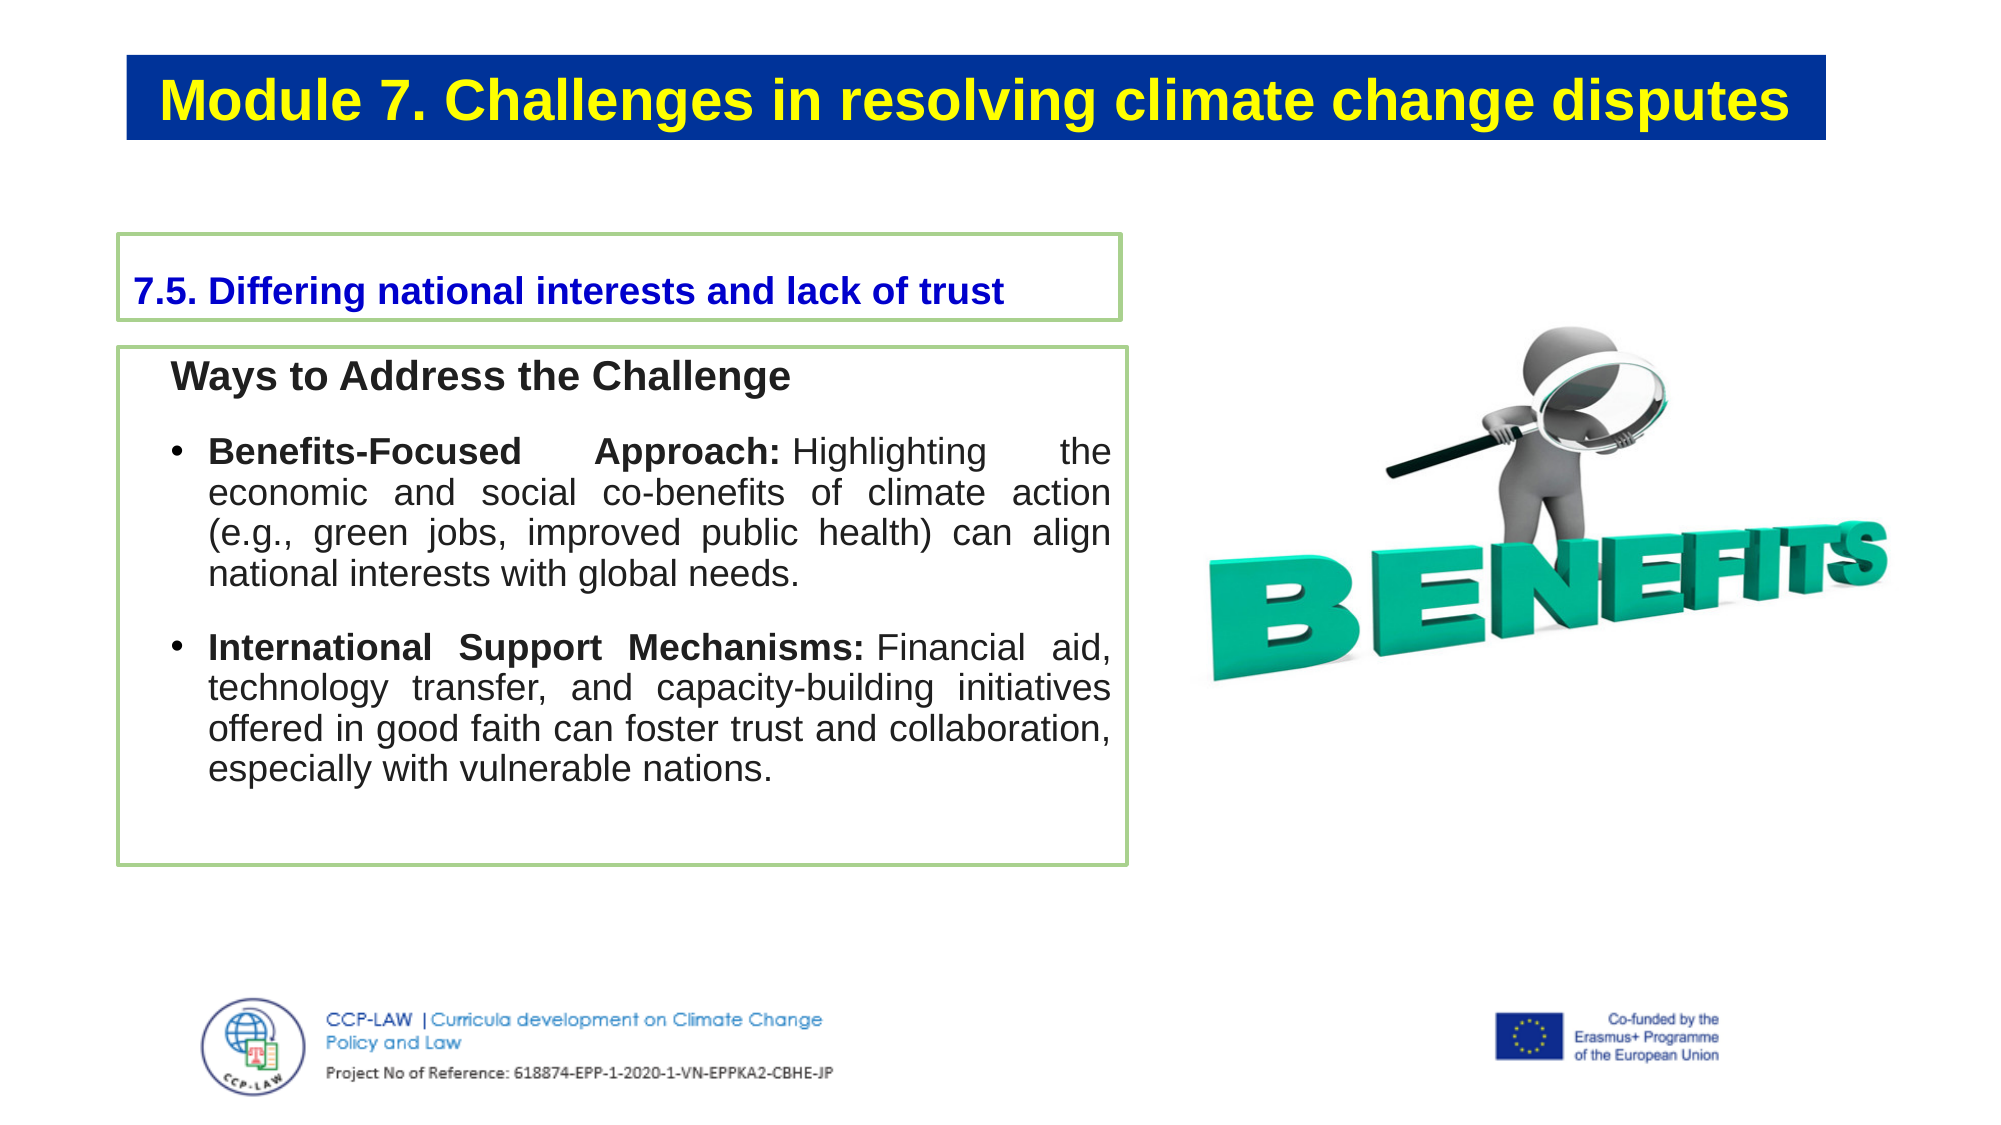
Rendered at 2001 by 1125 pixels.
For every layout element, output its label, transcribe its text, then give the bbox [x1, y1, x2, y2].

text_box Module 7. Challenges in resolving climate change disputes [126, 54, 1826, 140]
list Ways to Address the Challenge Benefits-Focused Approach: Highlighting the economic and social co-benefits of climate action (e.g., green jobs, improved public health) can align national interests with global needs. International Support Mechanisms: Financial aid, technology transfer, and capacity-building initiatives offered in good faith can foster trust and collaboration, especially with vulnerable nations. [116, 345, 1129, 867]
picture [1190, 305, 1902, 713]
title 7.5. Differing national interests and lack of trust [116, 232, 1123, 322]
picture [183, 966, 1817, 1125]
